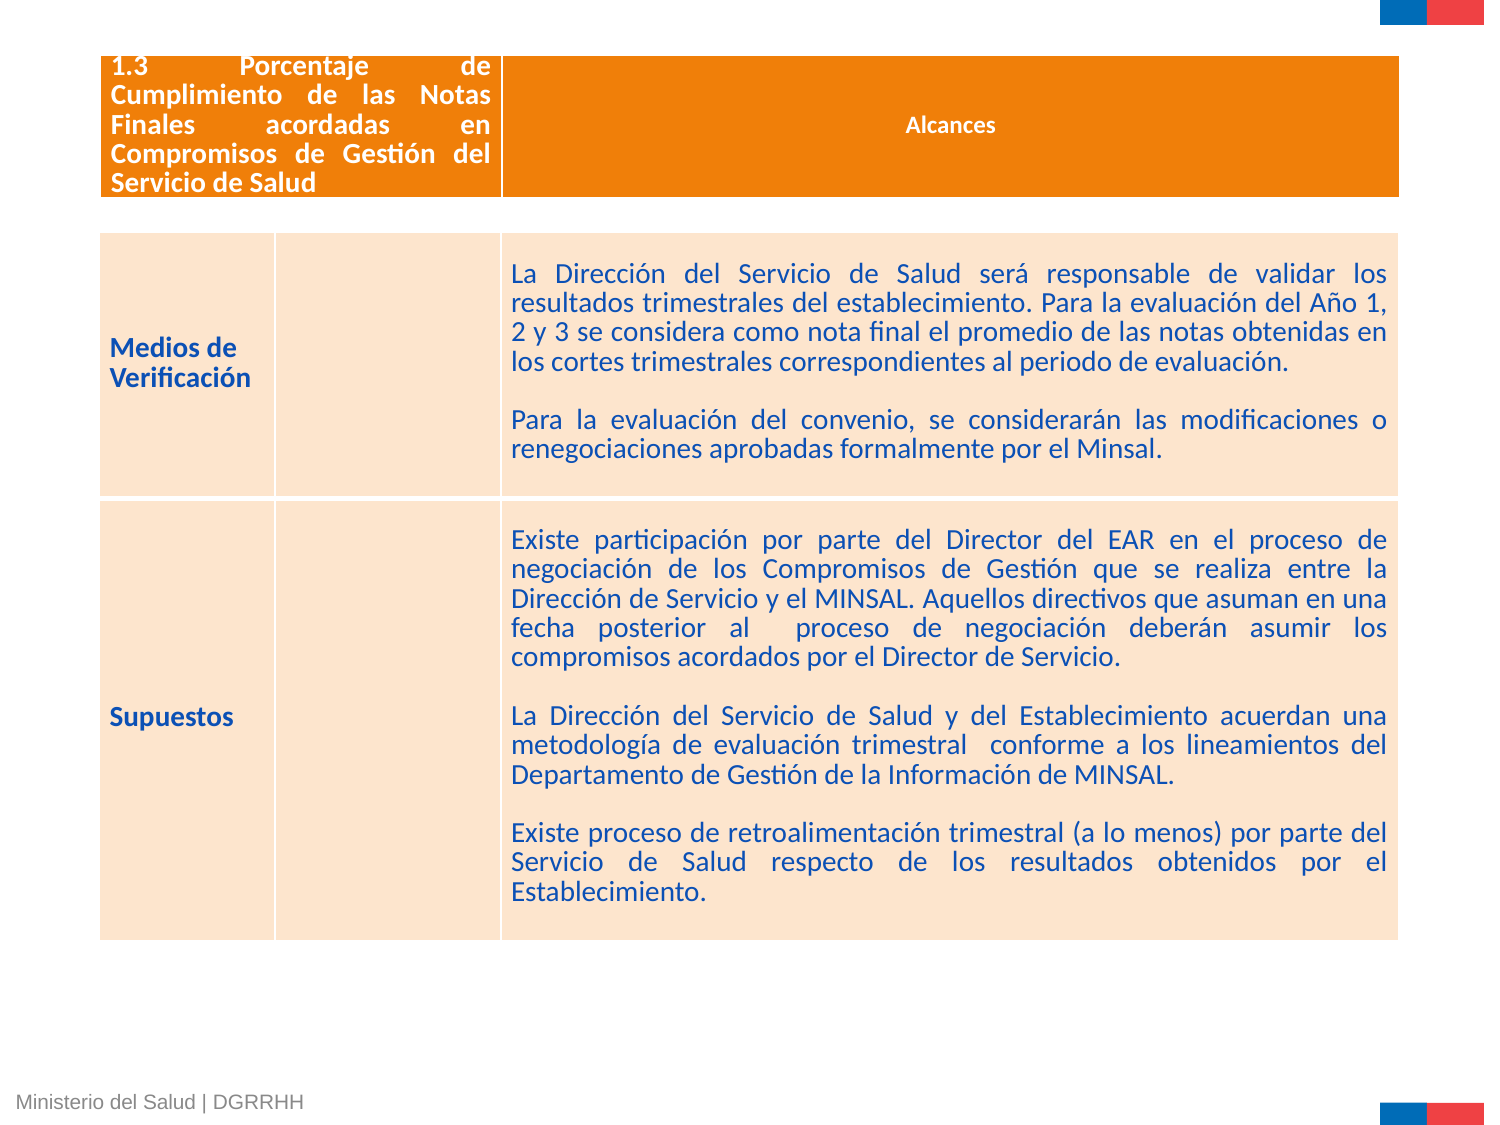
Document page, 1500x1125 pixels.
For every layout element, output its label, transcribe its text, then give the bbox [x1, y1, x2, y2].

table_header [276, 233, 500, 496]
table_header Alcances [503, 56, 1399, 197]
table_cell Supuestos [100, 501, 274, 940]
table_header La Dirección del Servicio de Salud será responsable de validar los resultados trimestrales del establecimiento. Para la evaluación del Año 1, 2 y 3 se considera como nota final el promedio de las notas obtenidas en los cortes trimestrales correspondientes al periodo de evaluación. Para la evaluación del convenio, se considerarán las modificaciones o renegociaciones aprobadas formalmente por el Minsal. [502, 233, 1398, 496]
table_cell [276, 501, 500, 940]
table_cell Existe participación por parte del Director del EAR en el proceso de negociación de los Compromisos de Gestión que se realiza entre la Dirección de Servicio y el MINSAL. Aquellos directivos que asuman en una fecha posterior al proceso de negociación deberán asumir los compromisos acordados por el Director de Servicio. La Dirección del Servicio de Salud y del Establecimiento acuerdan una metodología de evaluación trimestral conforme a los lineamientos del Departamento de Gestión de la Información de MINSAL. Existe proceso de retroalimentación trimestral (a lo menos) por parte del Servicio de Salud respecto de los resultados obtenidos por el Establecimiento. [502, 501, 1398, 940]
table_header Medios de Verificación [100, 233, 274, 496]
table_header 1.3 Porcentaje de Cumplimiento de las Notas Finales acordadas en Compromisos de Gestión del Servicio de Salud [101, 56, 501, 197]
